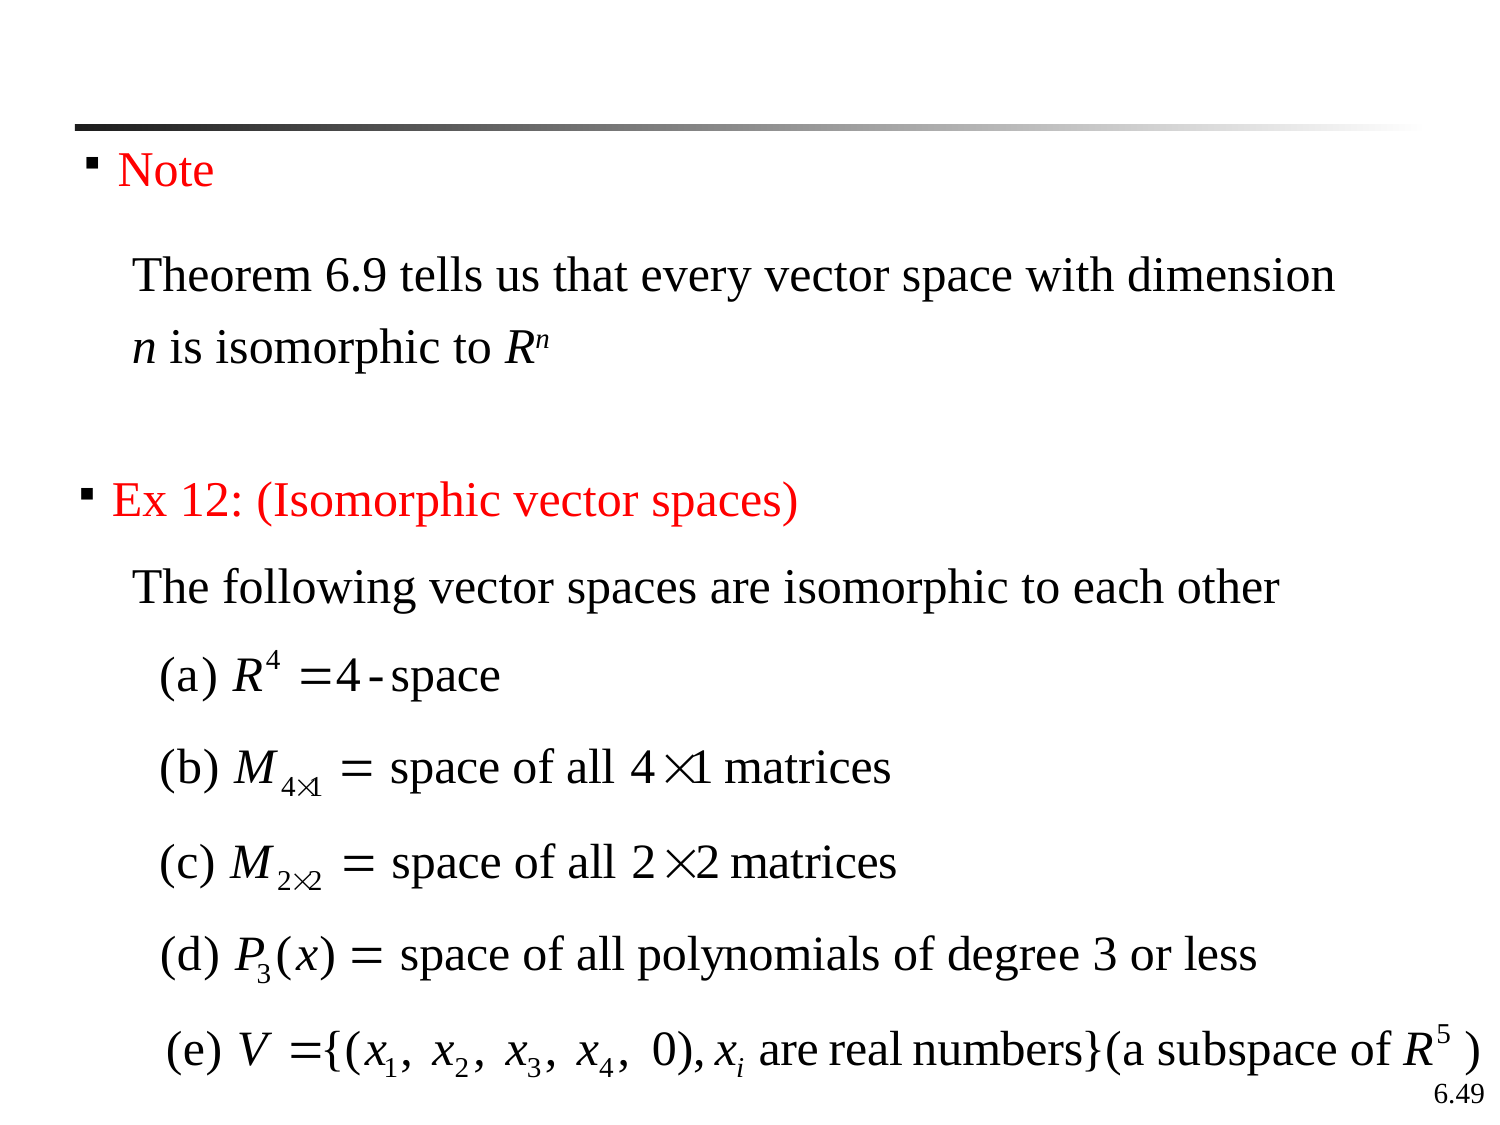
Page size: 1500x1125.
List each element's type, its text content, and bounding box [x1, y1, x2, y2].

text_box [152, 734, 903, 809]
text_box Note [70, 128, 1371, 217]
slide_number 6.49 [1406, 1066, 1500, 1125]
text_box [158, 1011, 1489, 1091]
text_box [152, 921, 1266, 996]
text_box The following vector spaces are isomorphic to each other [117, 546, 1346, 622]
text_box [152, 828, 907, 903]
text_box Theorem 6.9 tells us that every vector space with dimension n is isomorphic to Rn [117, 222, 1383, 382]
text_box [152, 637, 511, 713]
text_box Ex 12: (Isomorphic vector spaces) [64, 459, 1365, 547]
